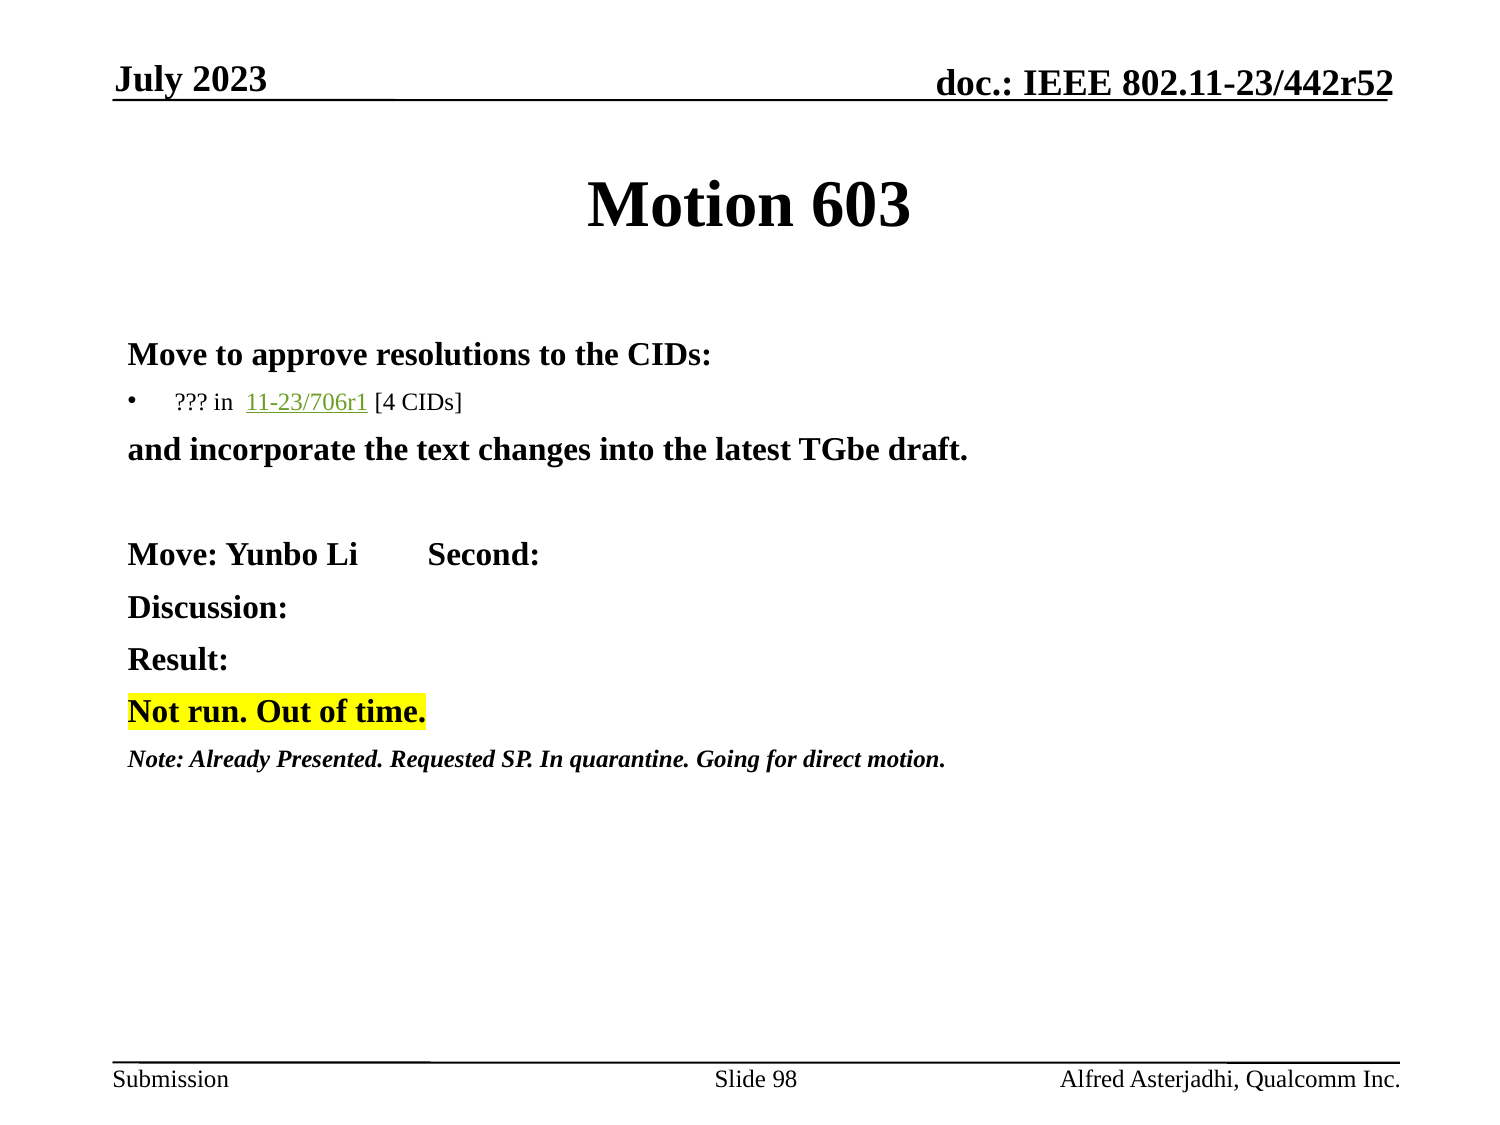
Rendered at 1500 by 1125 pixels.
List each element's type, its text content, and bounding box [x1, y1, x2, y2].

list Move to approve resolutions to the CIDs: ??? in 11-23/706r1 [4 CIDs] and incorporate the text changes into the latest TGbe draft. Move: Yunbo Li Second: Discussion: Result: Not run. Out of time. Note: Already Presented. Requested SP. In quarantine. Going for direct motion. [112, 324, 1388, 1063]
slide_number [114, 54, 423, 100]
slide_number Slide 98 [712, 1061, 800, 1123]
title Motion 603 [112, 112, 1388, 288]
footer Alfred Asterjadhi, Qualcomm Inc. [878, 1061, 1402, 1093]
